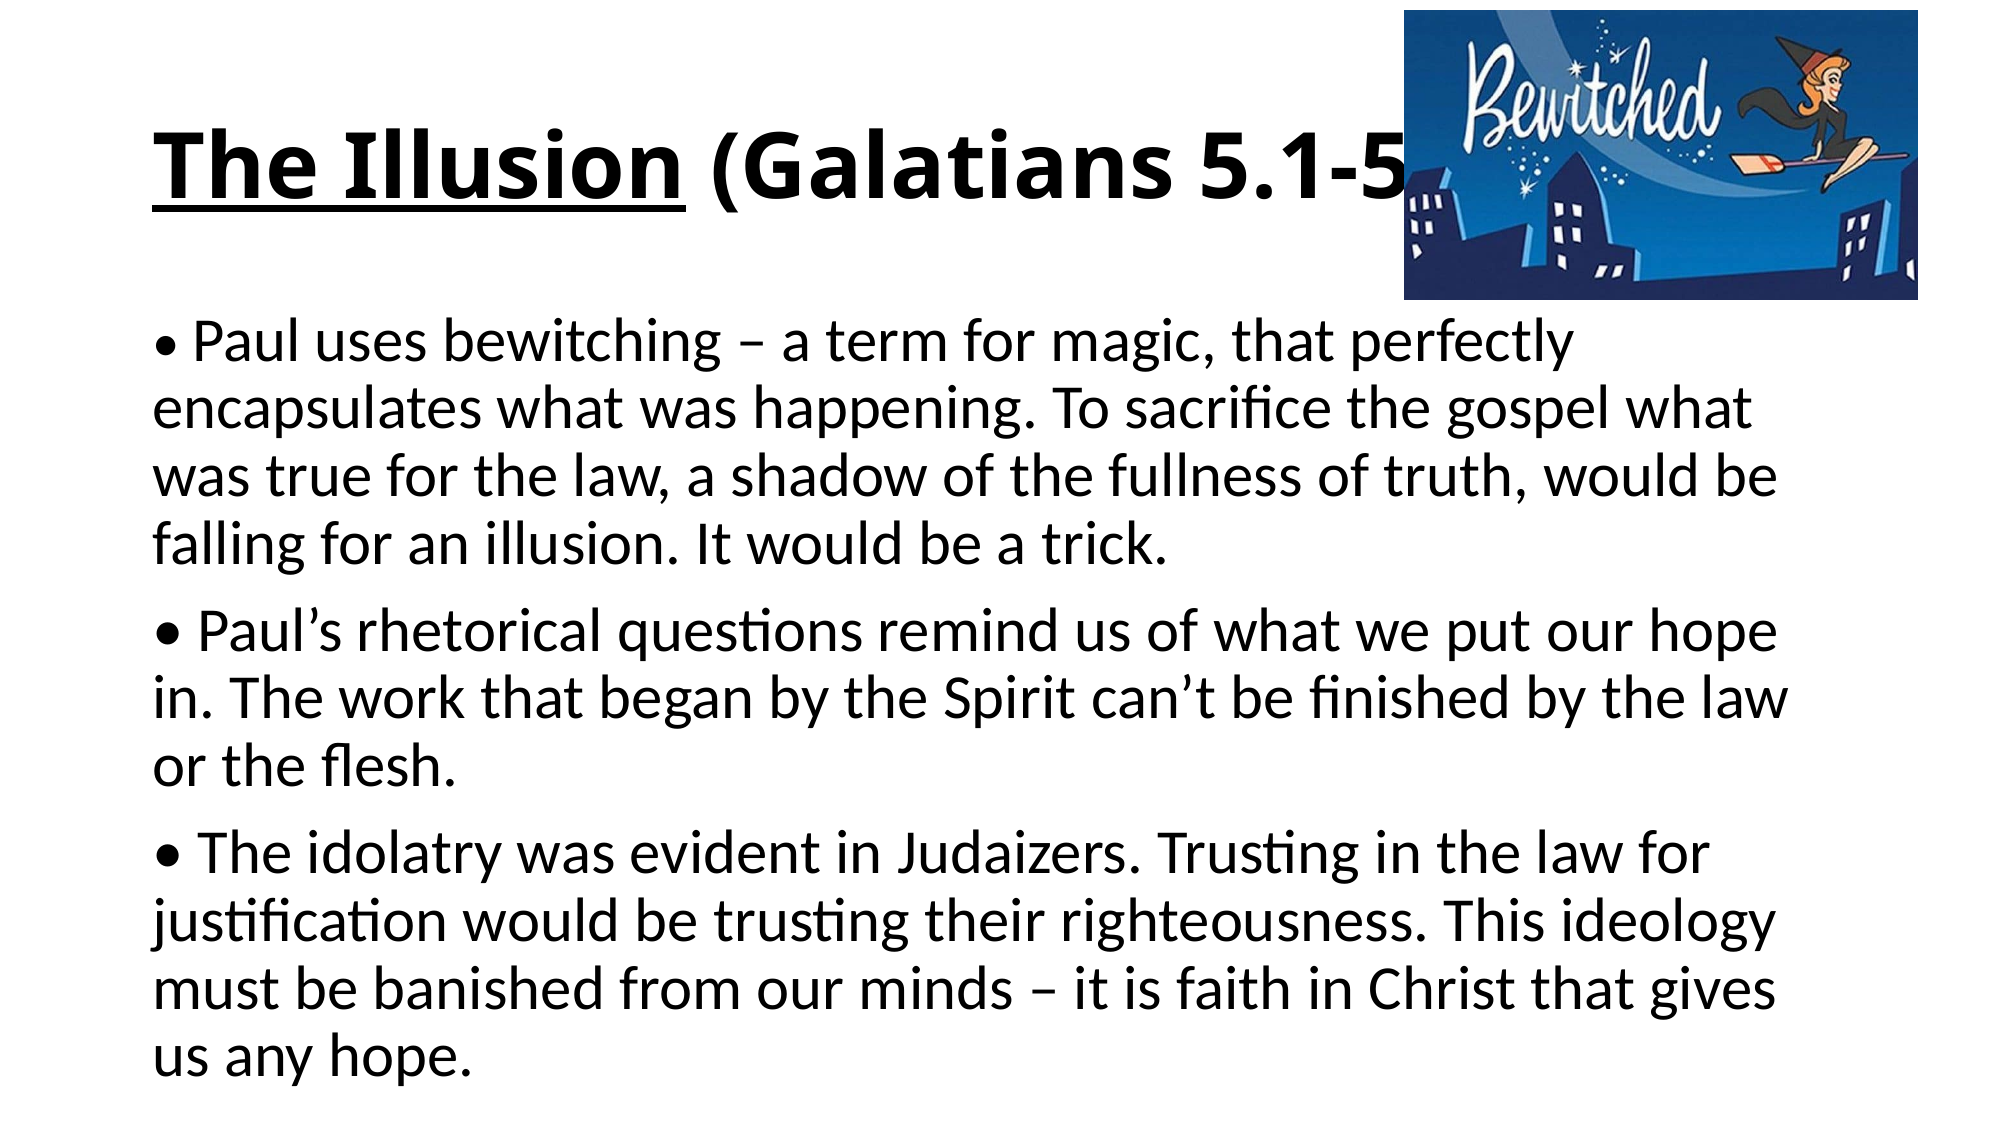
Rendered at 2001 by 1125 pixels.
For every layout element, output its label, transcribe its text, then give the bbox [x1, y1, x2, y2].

title The Illusion (Galatians 5.1-5) [137, 59, 1404, 278]
picture [1404, 10, 1918, 300]
list • Paul uses bewitching – a term for magic, that perfectly encapsulates what was happening. To sacrifice the gospel what was true for the law, a shadow of the fullness of truth, would be falling for an illusion. It would be a trick. • Paul’s rhetorical questions remind us of what we put our hope in. The work that began by the Spirit can’t be finished by the law or the flesh. • The idolatry was evident in Judaizers. Trusting in the law for justification would be trusting their righteousness. This ideology must be banished from our minds – it is faith in Christ that gives us any hope. [137, 299, 1863, 1103]
